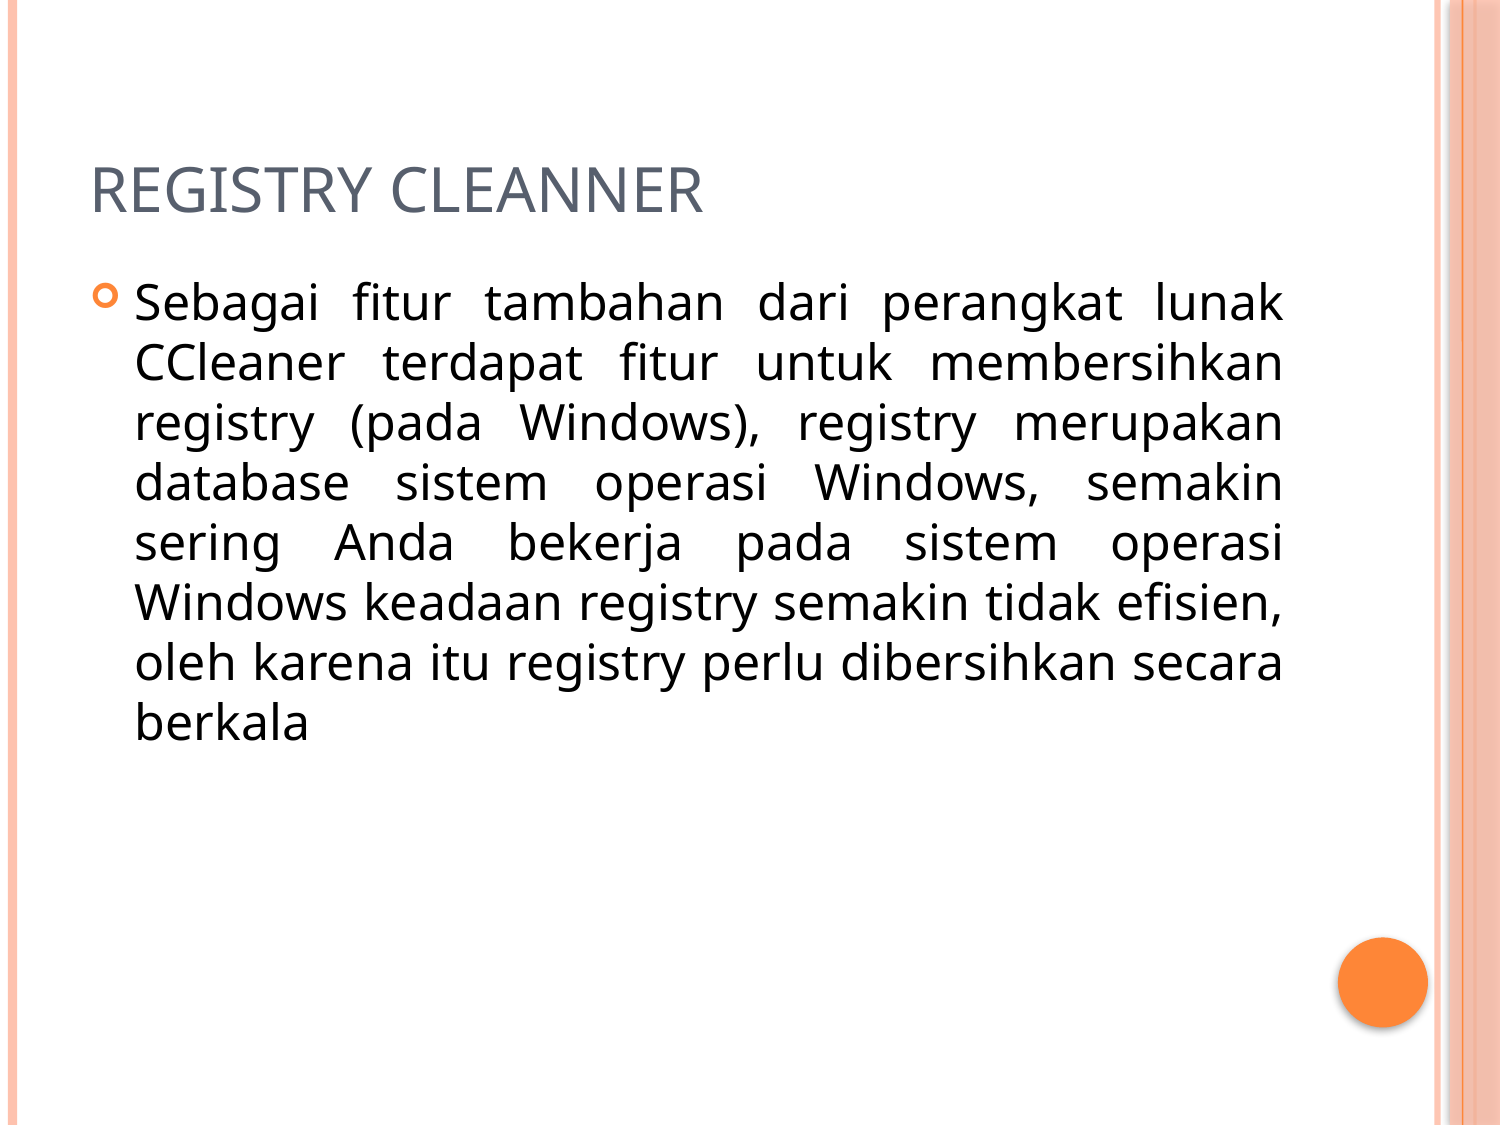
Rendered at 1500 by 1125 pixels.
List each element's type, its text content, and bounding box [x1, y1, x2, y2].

list Sebagai fitur tambahan dari perangkat lunak CCleaner terdapat fitur untuk membersihkan registry (pada Windows), registry merupakan database sistem operasi Windows, semakin sering Anda bekerja pada sistem operasi Windows keadaan registry semakin tidak efisien, oleh karena itu registry perlu dibersihkan secara berkala [75, 262, 1300, 1062]
title Registry Cleanner [75, 45, 1300, 233]
